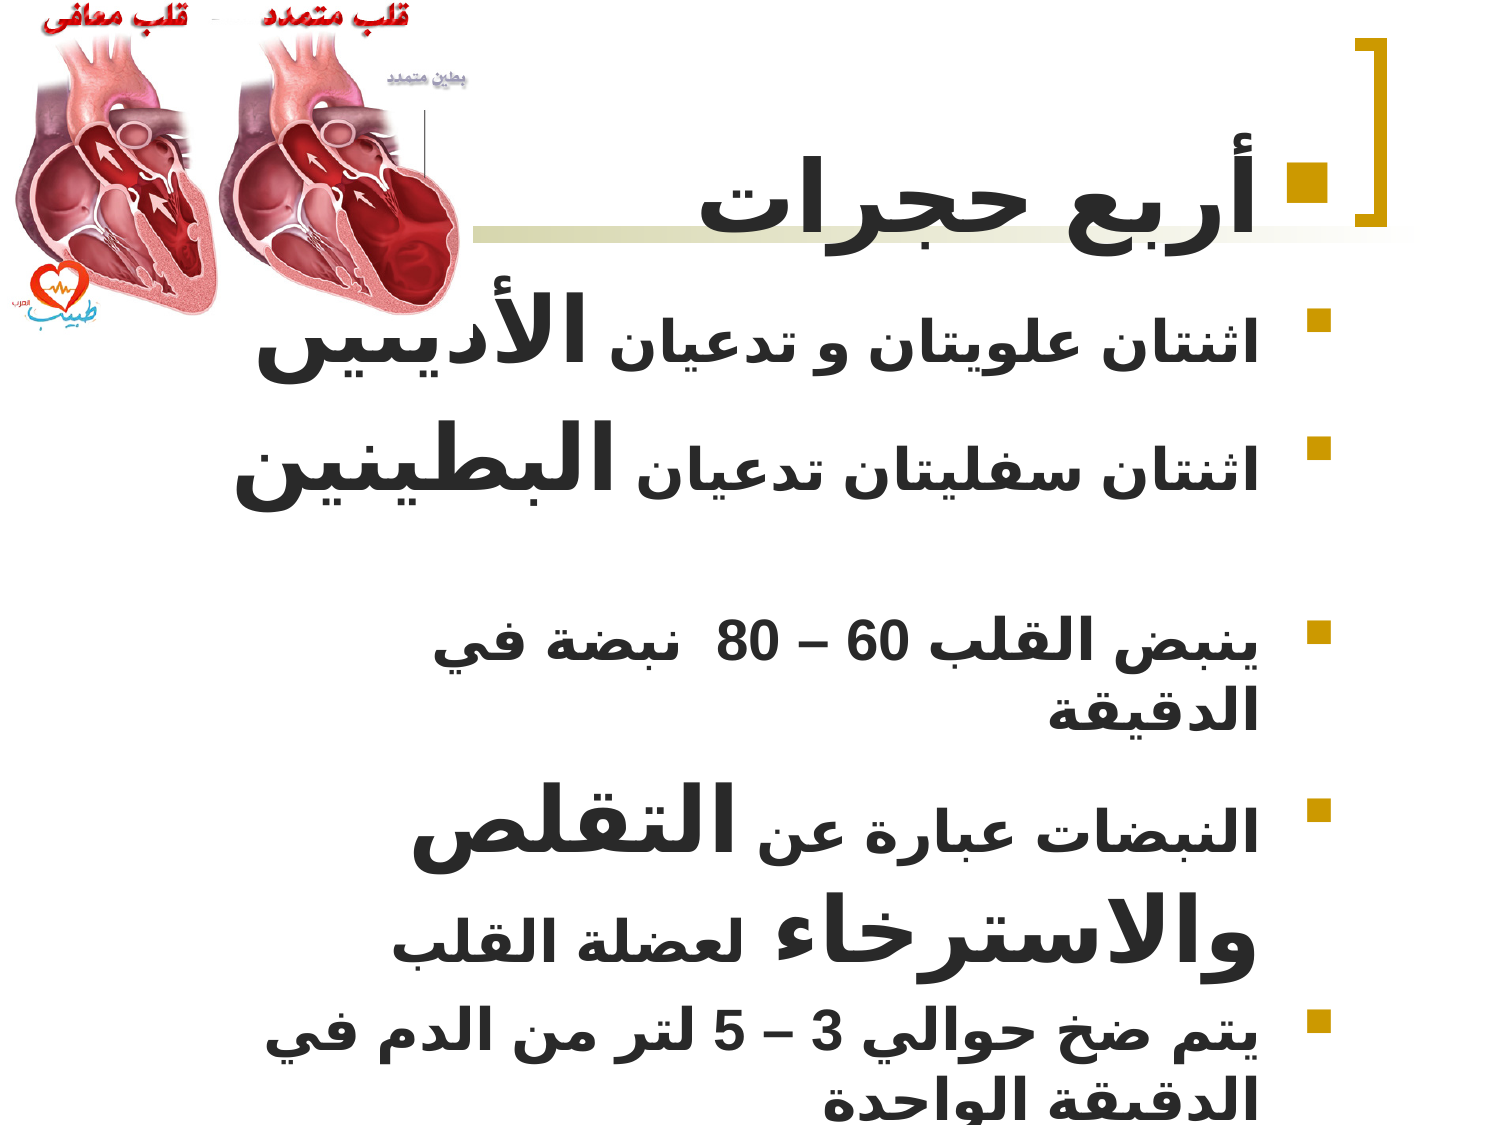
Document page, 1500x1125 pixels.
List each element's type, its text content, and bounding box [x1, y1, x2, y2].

list أربع حجرات اثنتان علويتان و تدعيان الأذينين اثنتان سفليتان تدعيان البطينين ينبض القلب 60 – 80 نبضة في الدقيقة النبضات عبارة عن التقلص والاسترخاء لعضلة القلب يتم ضخ حوالي 3 – 5 لتر من الدم في الدقيقة الواحدة [212, 124, 1351, 1076]
picture [0, 0, 473, 338]
